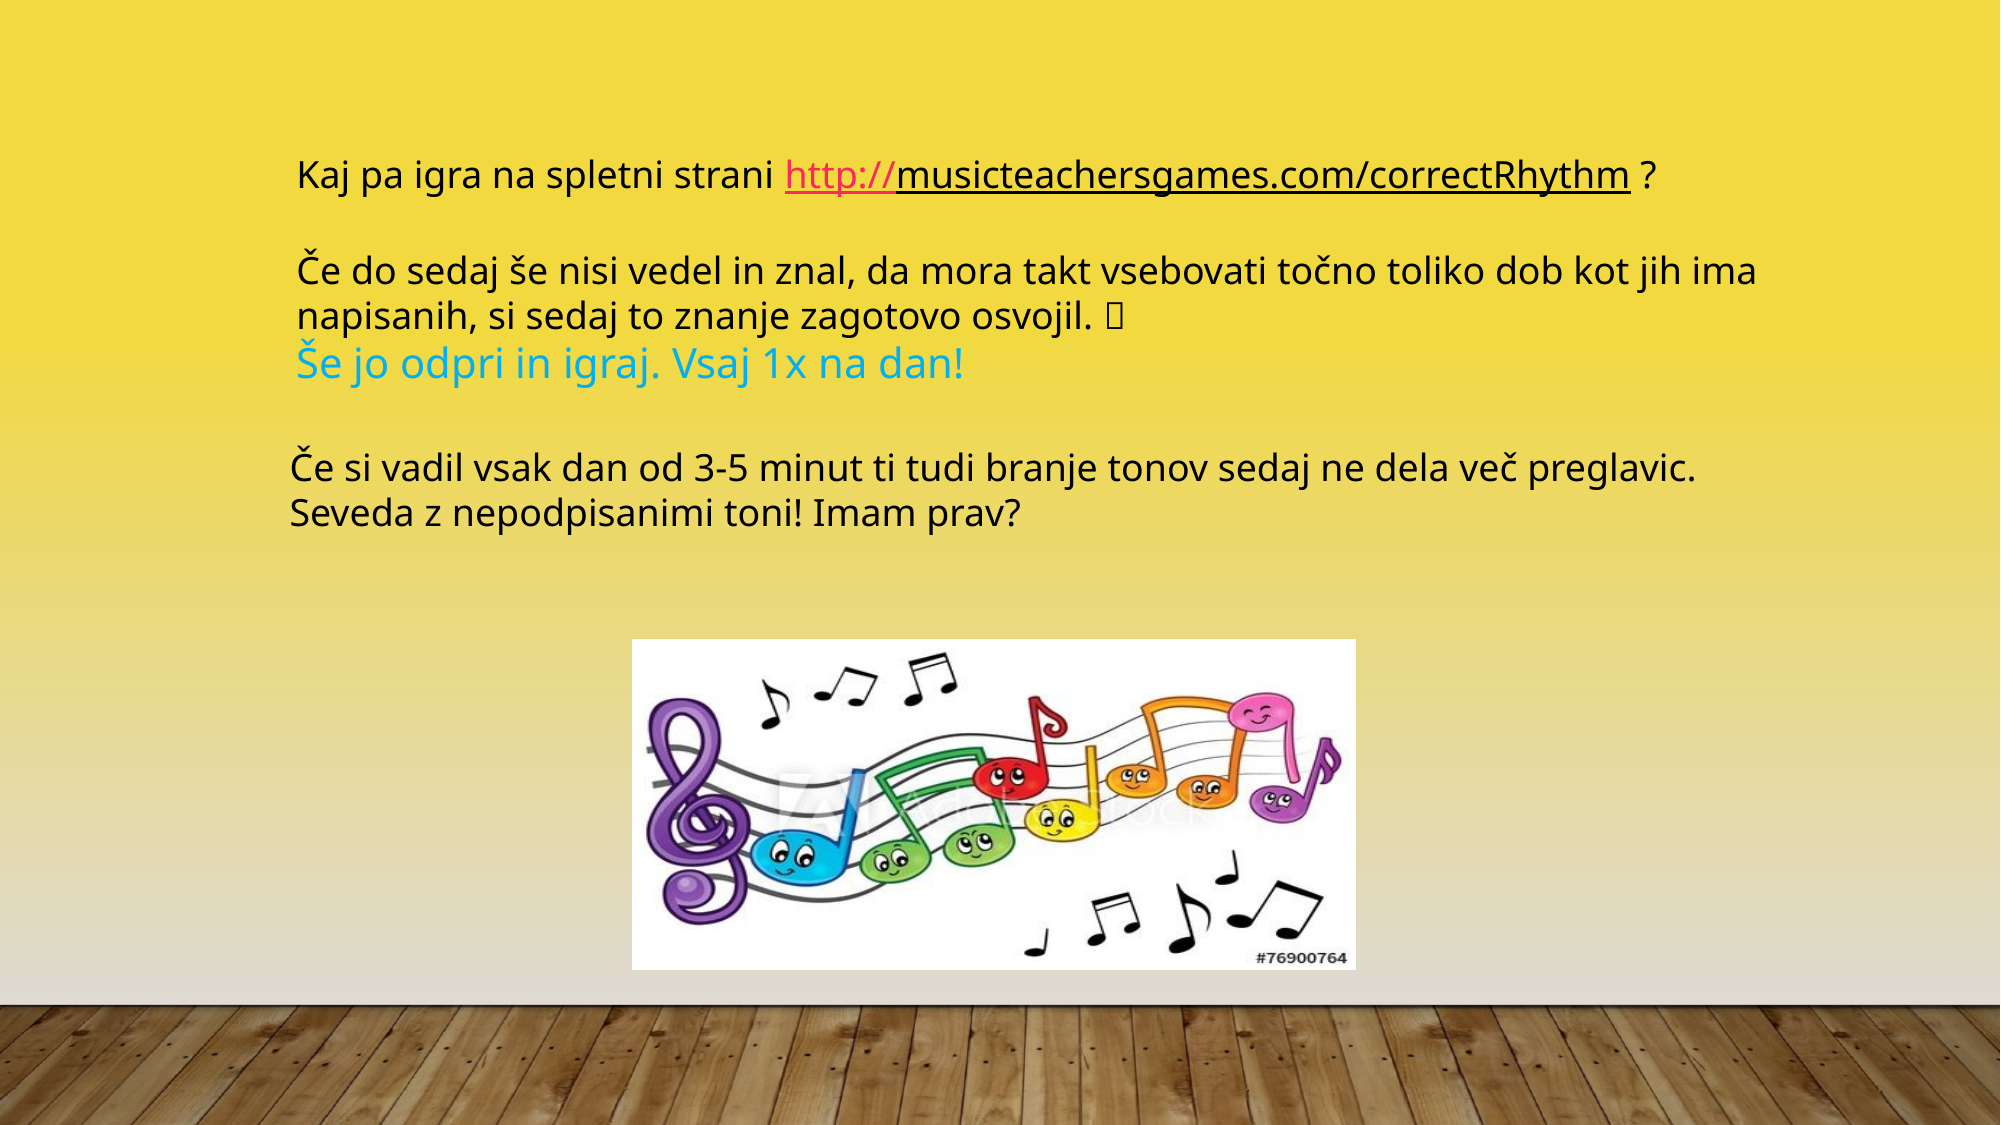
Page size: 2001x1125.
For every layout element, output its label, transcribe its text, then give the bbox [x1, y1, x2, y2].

text_box Če si vadil vsak dan od 3-5 minut ti tudi branje tonov sedaj ne dela več preglavic. Seveda z nepodpisanimi toni! Imam prav? [274, 436, 1714, 542]
text_box Kaj pa igra na spletni strani http://musicteachersgames.com/correctRhythm ? Če do sedaj še nisi vedel in znal, da mora takt vsebovati točno toliko dob kot jih ima napisanih, si sedaj to znanje zagotovo osvojil.  Še jo odpri in igraj. Vsaj 1x na dan! [281, 143, 1775, 395]
picture [0, 1005, 2000, 1125]
picture [632, 639, 1356, 971]
